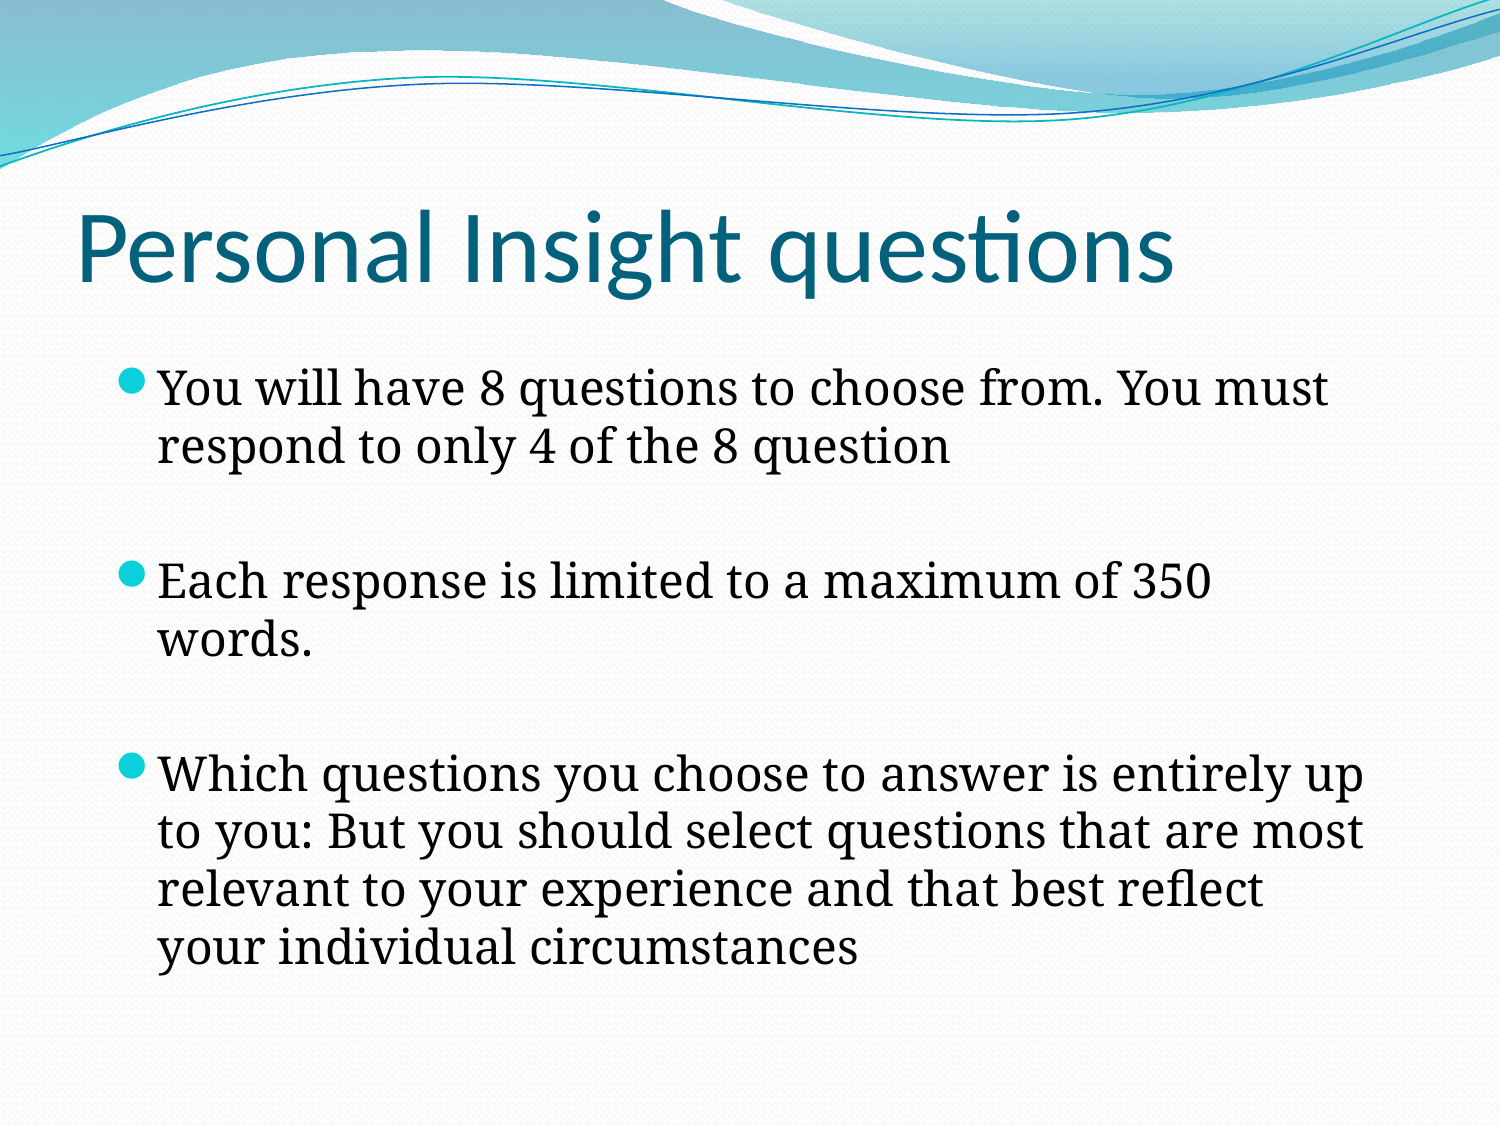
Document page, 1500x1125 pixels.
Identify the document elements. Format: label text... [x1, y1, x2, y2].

list You will have 8 questions to choose from. You must respond to only 4 of the 8 question Each response is limited to a maximum of 350 words. Which questions you choose to answer is entirely up to you: But you should select questions that are most relevant to your experience and that best reflect your individual circumstances [99, 350, 1382, 988]
title Personal Insight questions [75, 115, 1425, 303]
